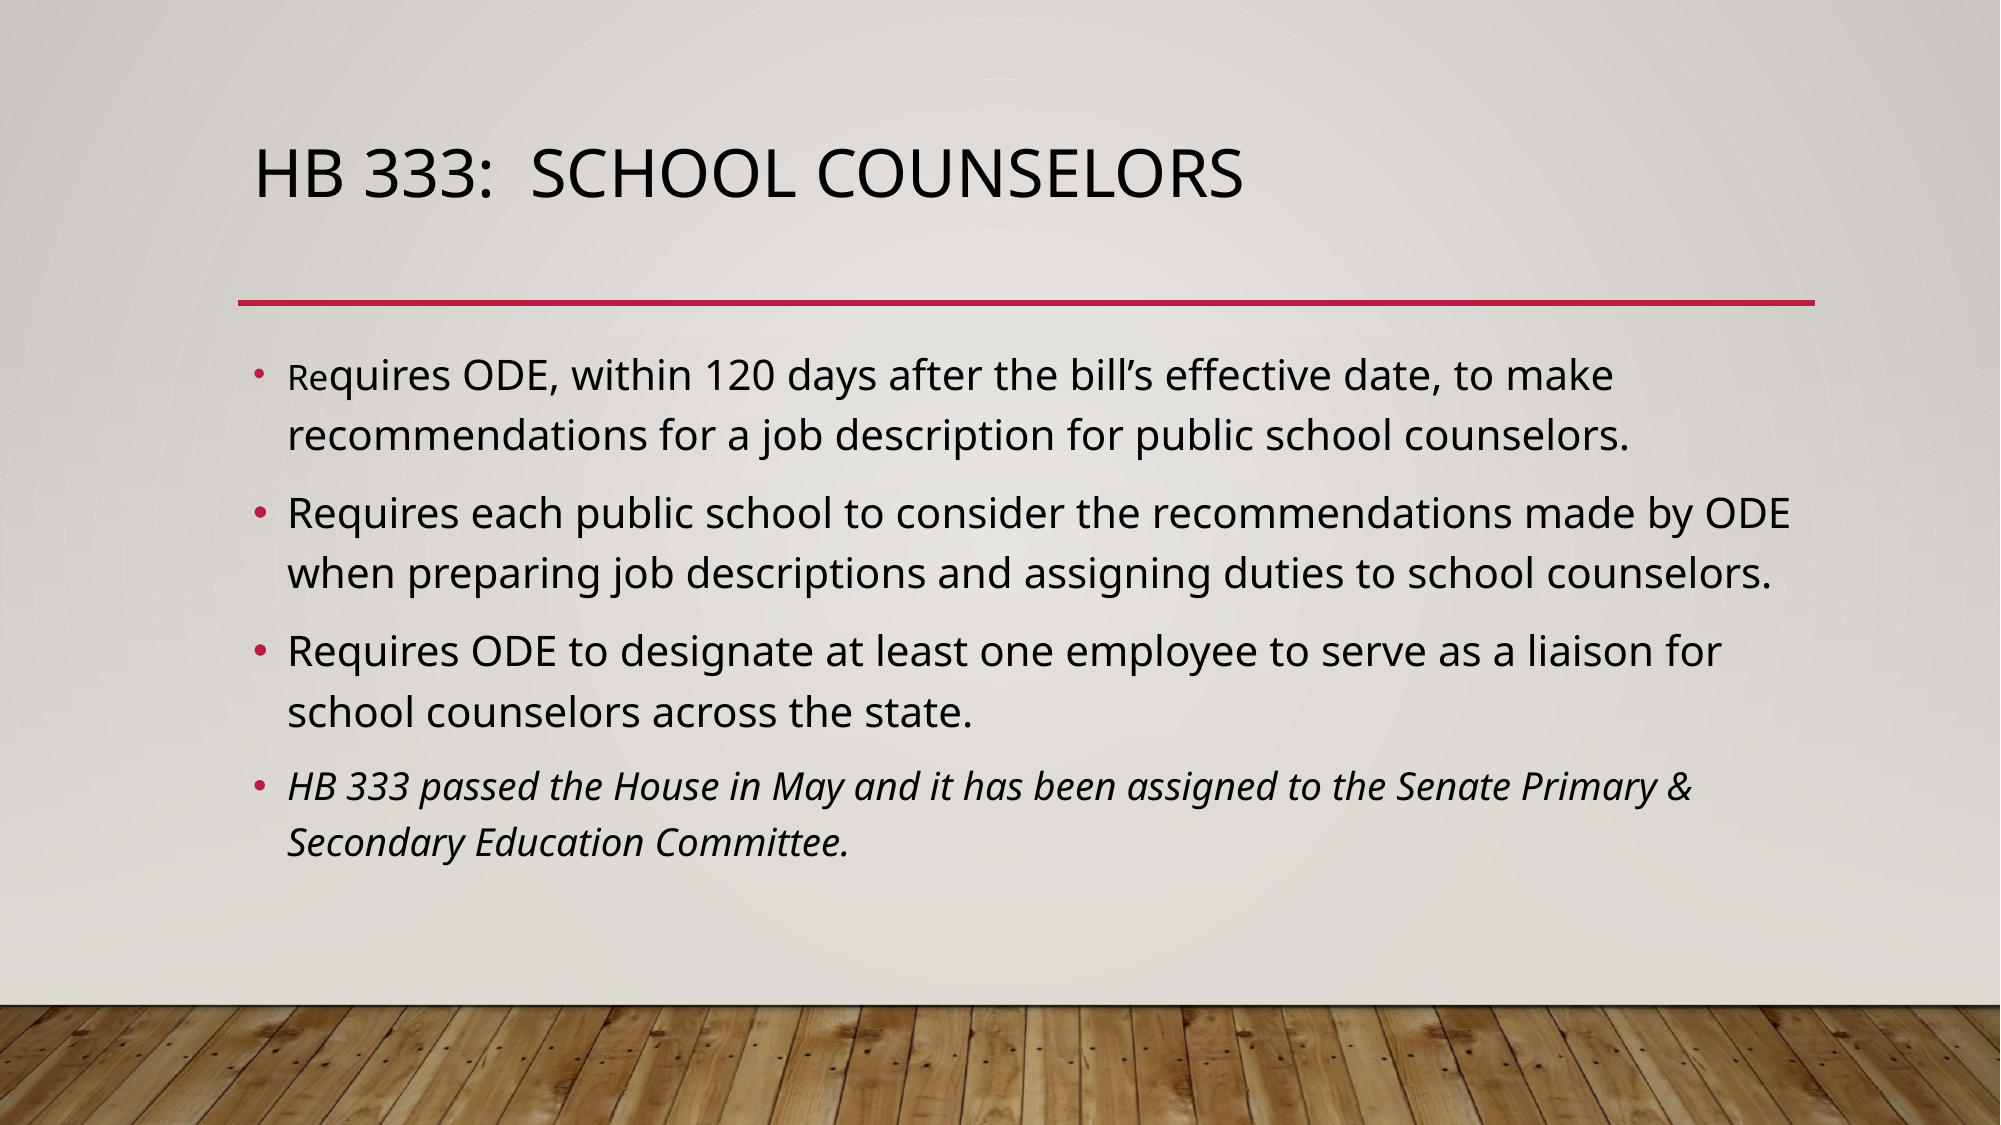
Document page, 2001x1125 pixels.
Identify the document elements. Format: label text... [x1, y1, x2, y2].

list Requires ODE, within 120 days after the bill’s effective date, to make recommendations for a job description for public school counselors. Requires each public school to consider the recommendations made by ODE when preparing job descriptions and assigning duties to school counselors. Requires ODE to designate at least one employee to serve as a liaison for school counselors across the state. HB 333 passed the House in May and it has been assigned to the Senate Primary & Secondary Education Committee. [238, 330, 1814, 897]
title HB 333: School counselors [238, 131, 1814, 305]
picture [0, 1005, 2000, 1125]
